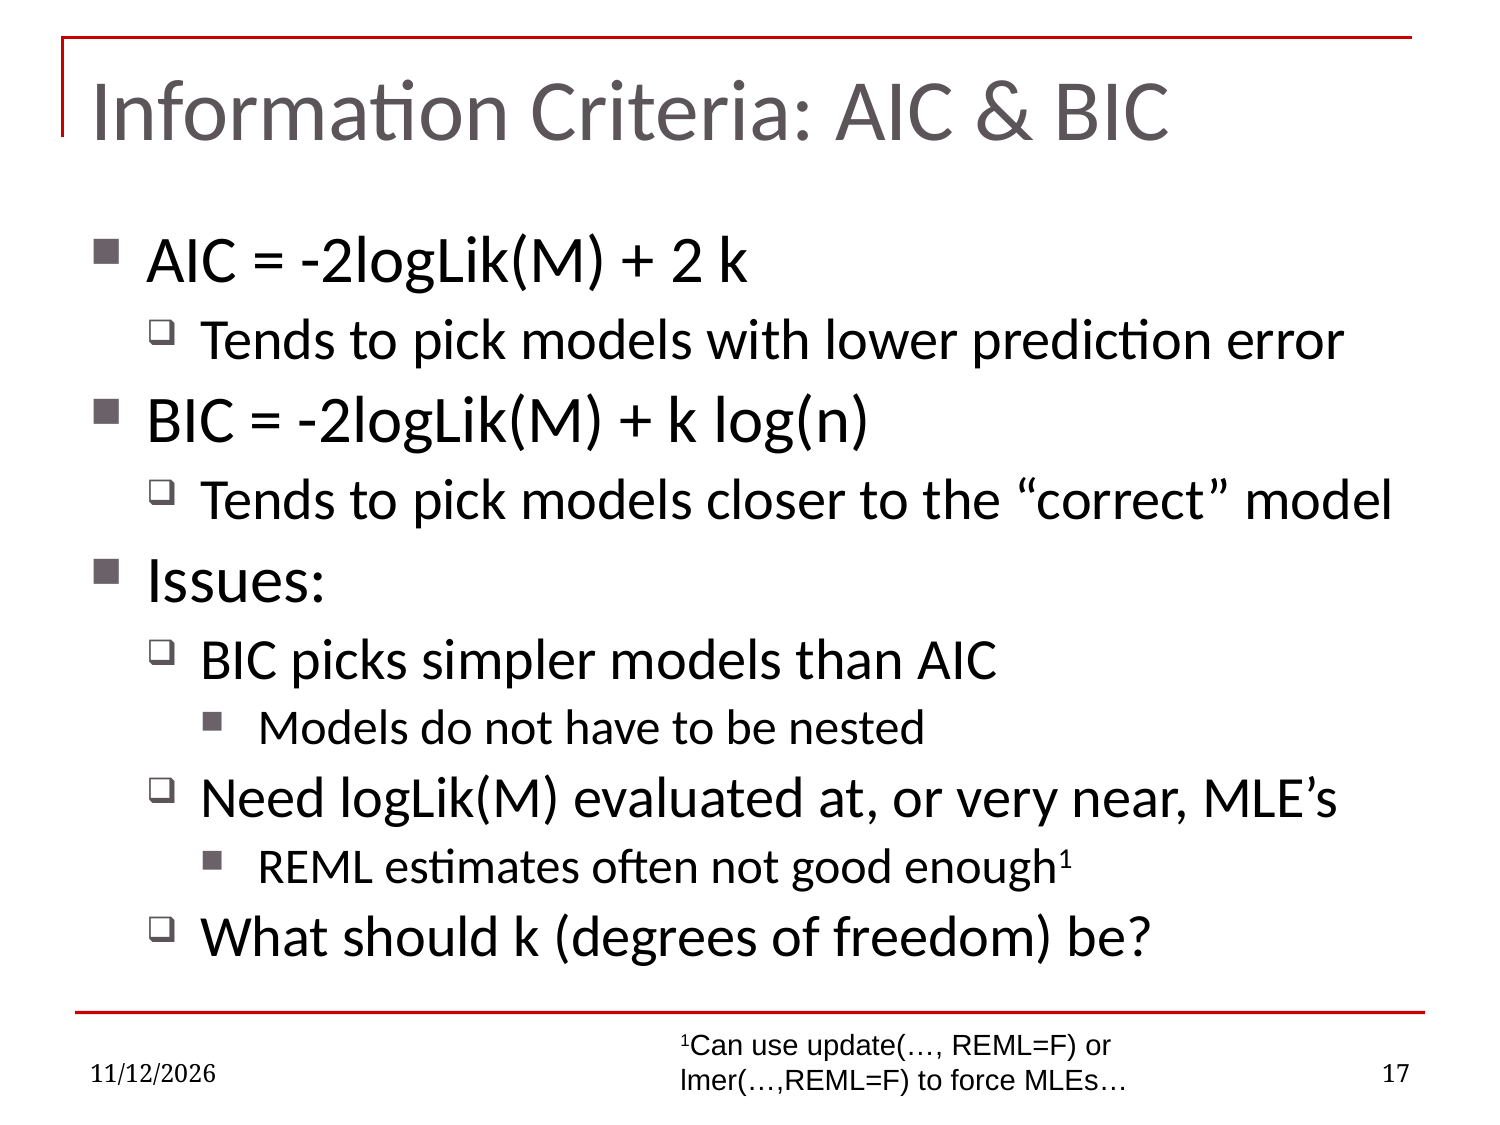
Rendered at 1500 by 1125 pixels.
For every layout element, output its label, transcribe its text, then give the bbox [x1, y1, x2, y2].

slide_number 17 [1299, 1024, 1425, 1100]
list AIC = -2logLik(M) + 2 k Tends to pick models with lower prediction error BIC = -2logLik(M) + k log(n) Tends to pick models closer to the “correct” model Issues: BIC picks simpler models than AIC Models do not have to be nested Need logLik(M) evaluated at, or very near, MLE’s REML estimates often not good enough1 What should k (degrees of freedom) be? [75, 217, 1425, 962]
title Information Criteria: AIC & BIC [75, 45, 1425, 217]
text_box 1Can use update(…, REML=F) or lmer(…,REML=F) to force MLEs… [665, 1018, 1299, 1104]
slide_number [75, 1024, 425, 1100]
